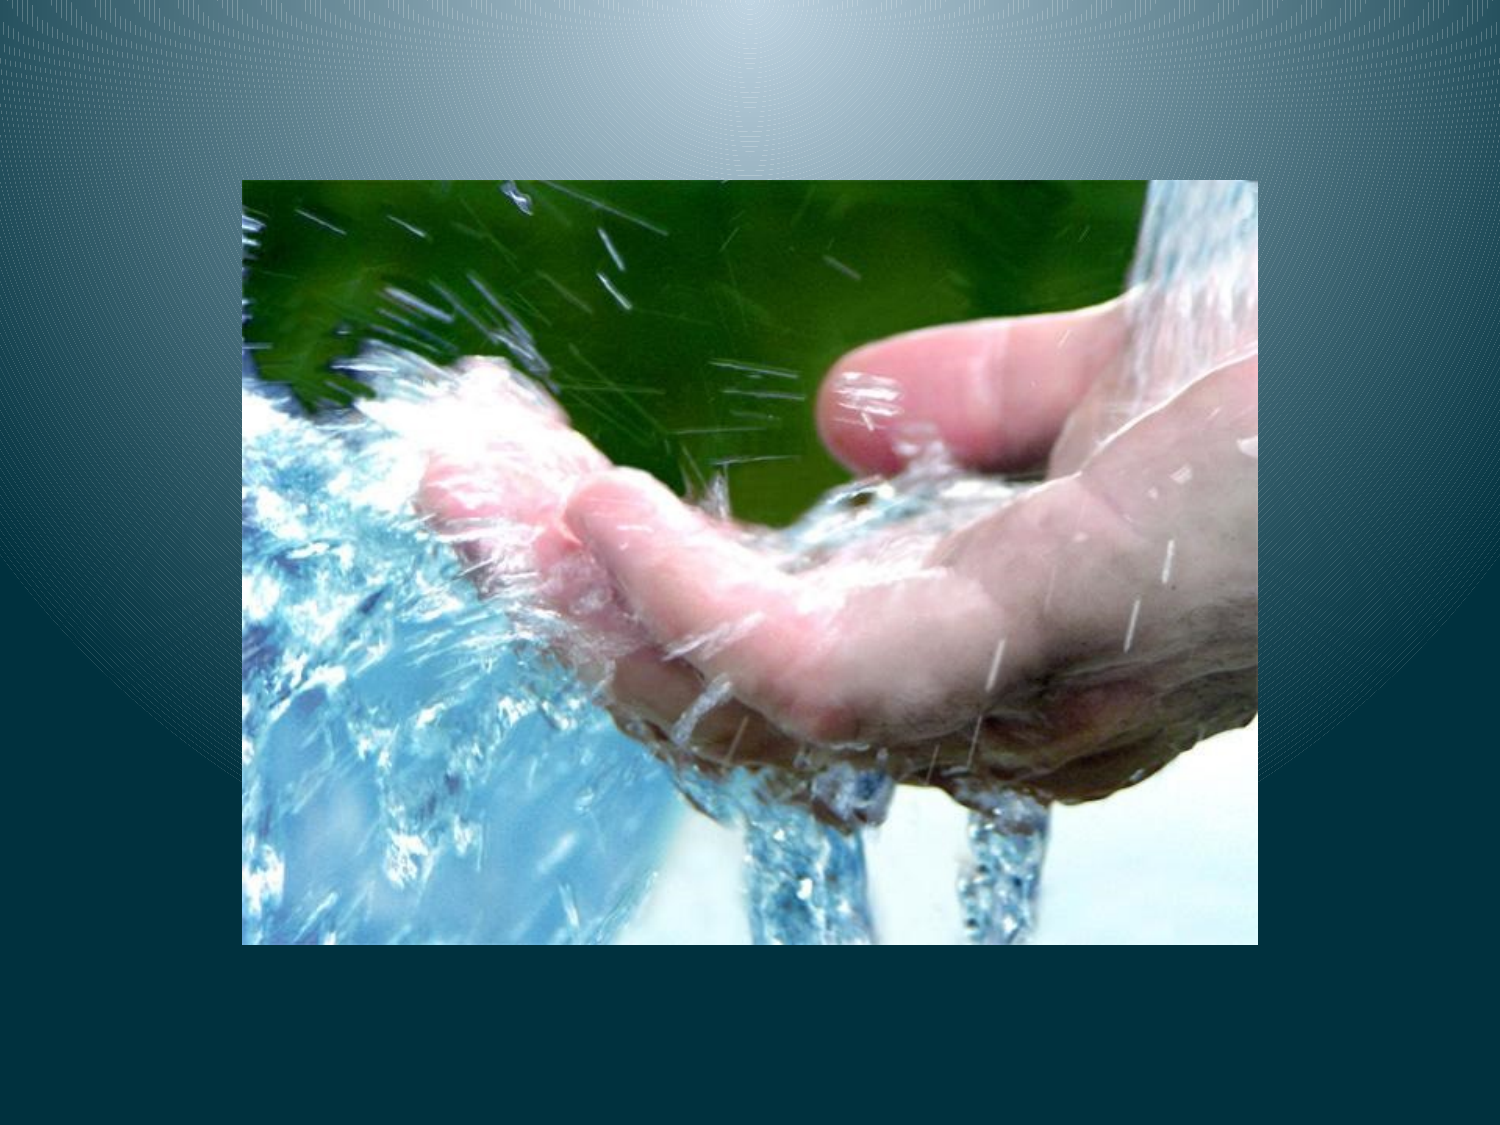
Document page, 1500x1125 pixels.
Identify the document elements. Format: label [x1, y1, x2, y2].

picture [241, 180, 1258, 944]
